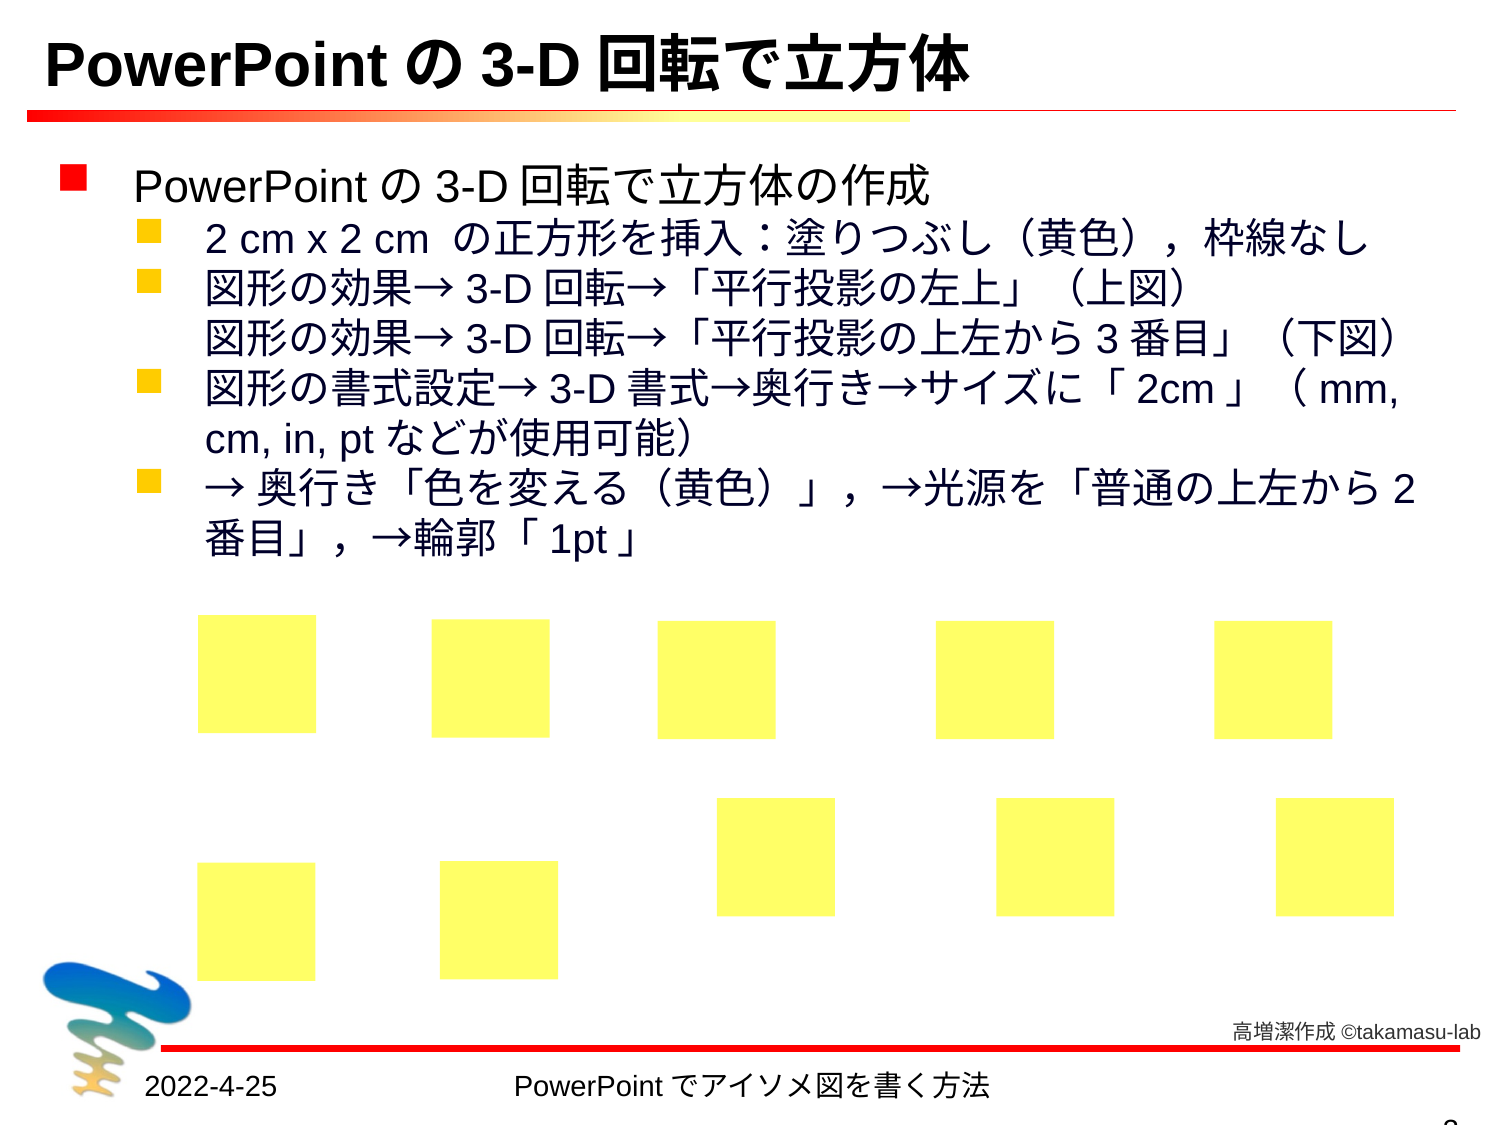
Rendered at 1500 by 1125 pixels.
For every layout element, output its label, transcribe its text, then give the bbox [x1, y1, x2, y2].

title PowerPointの3-D回転で立方体 [29, 30, 1460, 107]
text_box [1214, 620, 1333, 740]
text_box [198, 615, 317, 734]
text_box [657, 620, 776, 740]
text_box [935, 620, 1055, 740]
text_box [197, 862, 316, 981]
slide_number 3 [1225, 1103, 1474, 1125]
text_box 高増潔作成©takamasu-lab [1218, 1011, 1500, 1051]
text_box [1275, 798, 1394, 917]
list PowerPointの3-D回転で立方体の作成 2 cm x 2 cm の正方形を挿入：塗りつぶし（黄色），枠線なし 図形の効果→3-D回転→「平行投影の左上」（上図） 図形の効果→3-D回転→「平行投影の上左から3番目」（下図） 図形の書式設定→3-D書式→奥行き→サイズに「2cm」（mm, cm, in, ptなどが使用可能） →奥行き「色を変える（黄色）」，→光源を「普通の上左から2番目」，→輪郭「1pt」 [40, 148, 1460, 1036]
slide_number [129, 1060, 301, 1108]
text_box [431, 619, 550, 738]
text_box [996, 798, 1115, 917]
picture [17, 942, 207, 1119]
text_box [439, 861, 559, 980]
footer PowerPointでアイソメ図を書く方法 [301, 1060, 1203, 1108]
text_box [716, 798, 835, 917]
